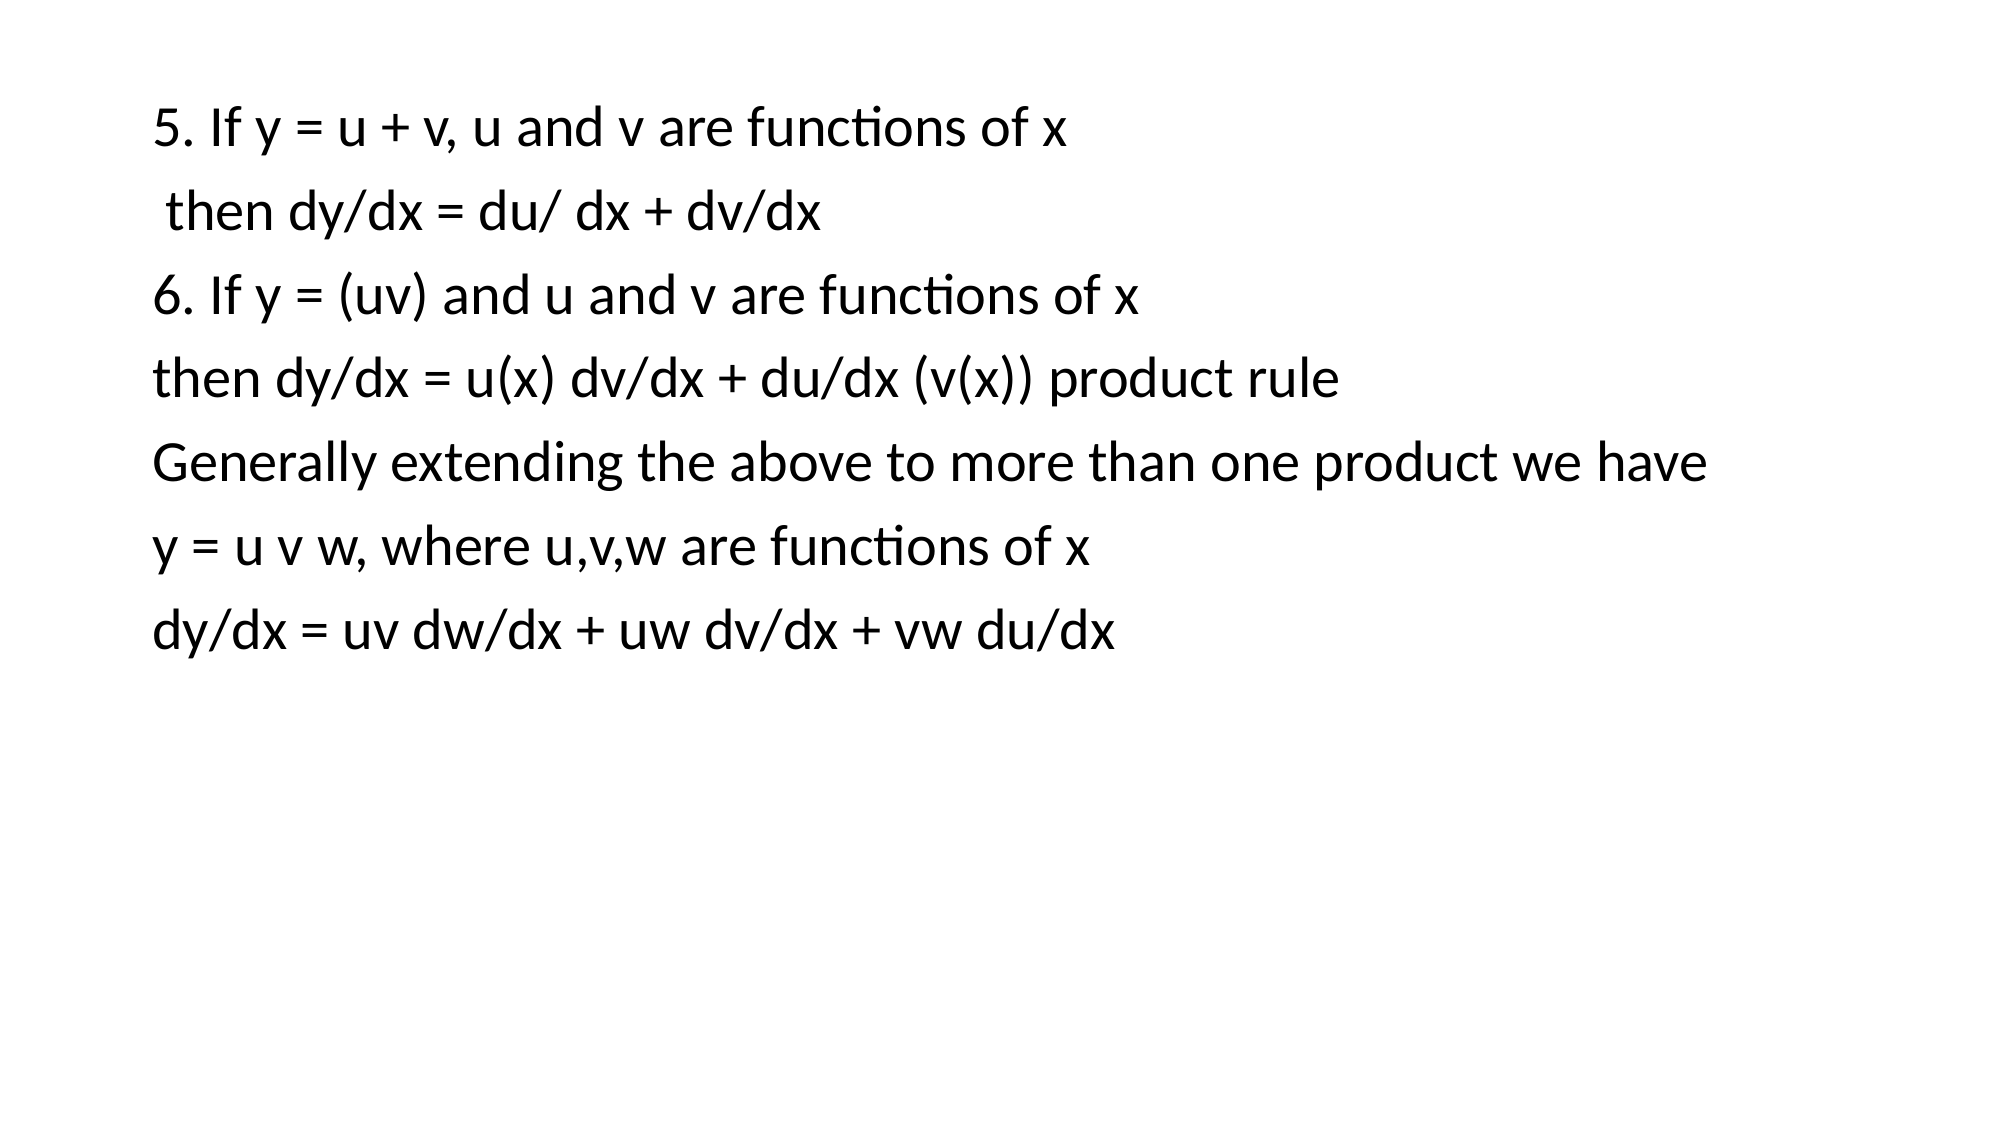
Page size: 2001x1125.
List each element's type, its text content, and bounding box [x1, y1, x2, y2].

list 5. If y = u + v, u and v are functions of x then dy/dx = du/ dx + dv/dx 6. If y = (uv) and u and v are functions of x then dy/dx = u(x) dv/dx + du/dx (v(x)) product rule Generally extending the above to more than one product we have y = u v w, where u,v,w are functions of x dy/dx = uv dw/dx + uw dv/dx + vw du/dx [137, 88, 1863, 1014]
